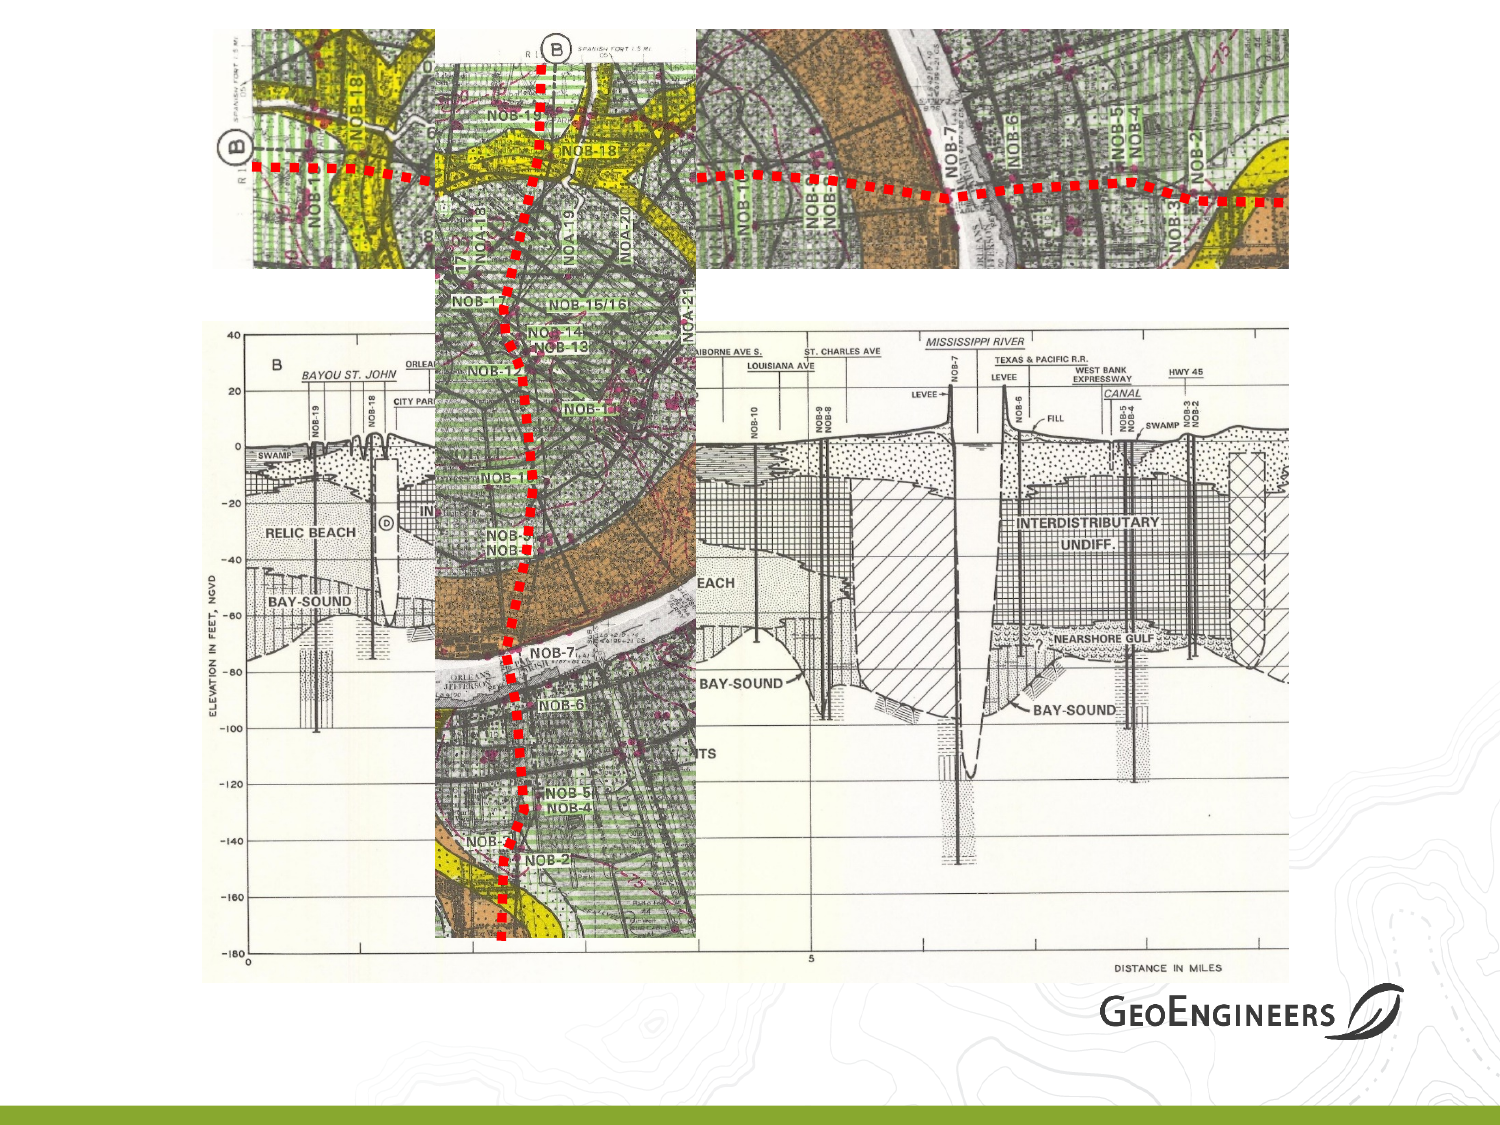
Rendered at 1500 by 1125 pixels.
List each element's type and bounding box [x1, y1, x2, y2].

picture [279, 616, 1500, 1105]
text_box [870, 181, 1289, 204]
text_box [252, 165, 435, 184]
picture [214, 0, 1288, 938]
list [202, 321, 1289, 984]
